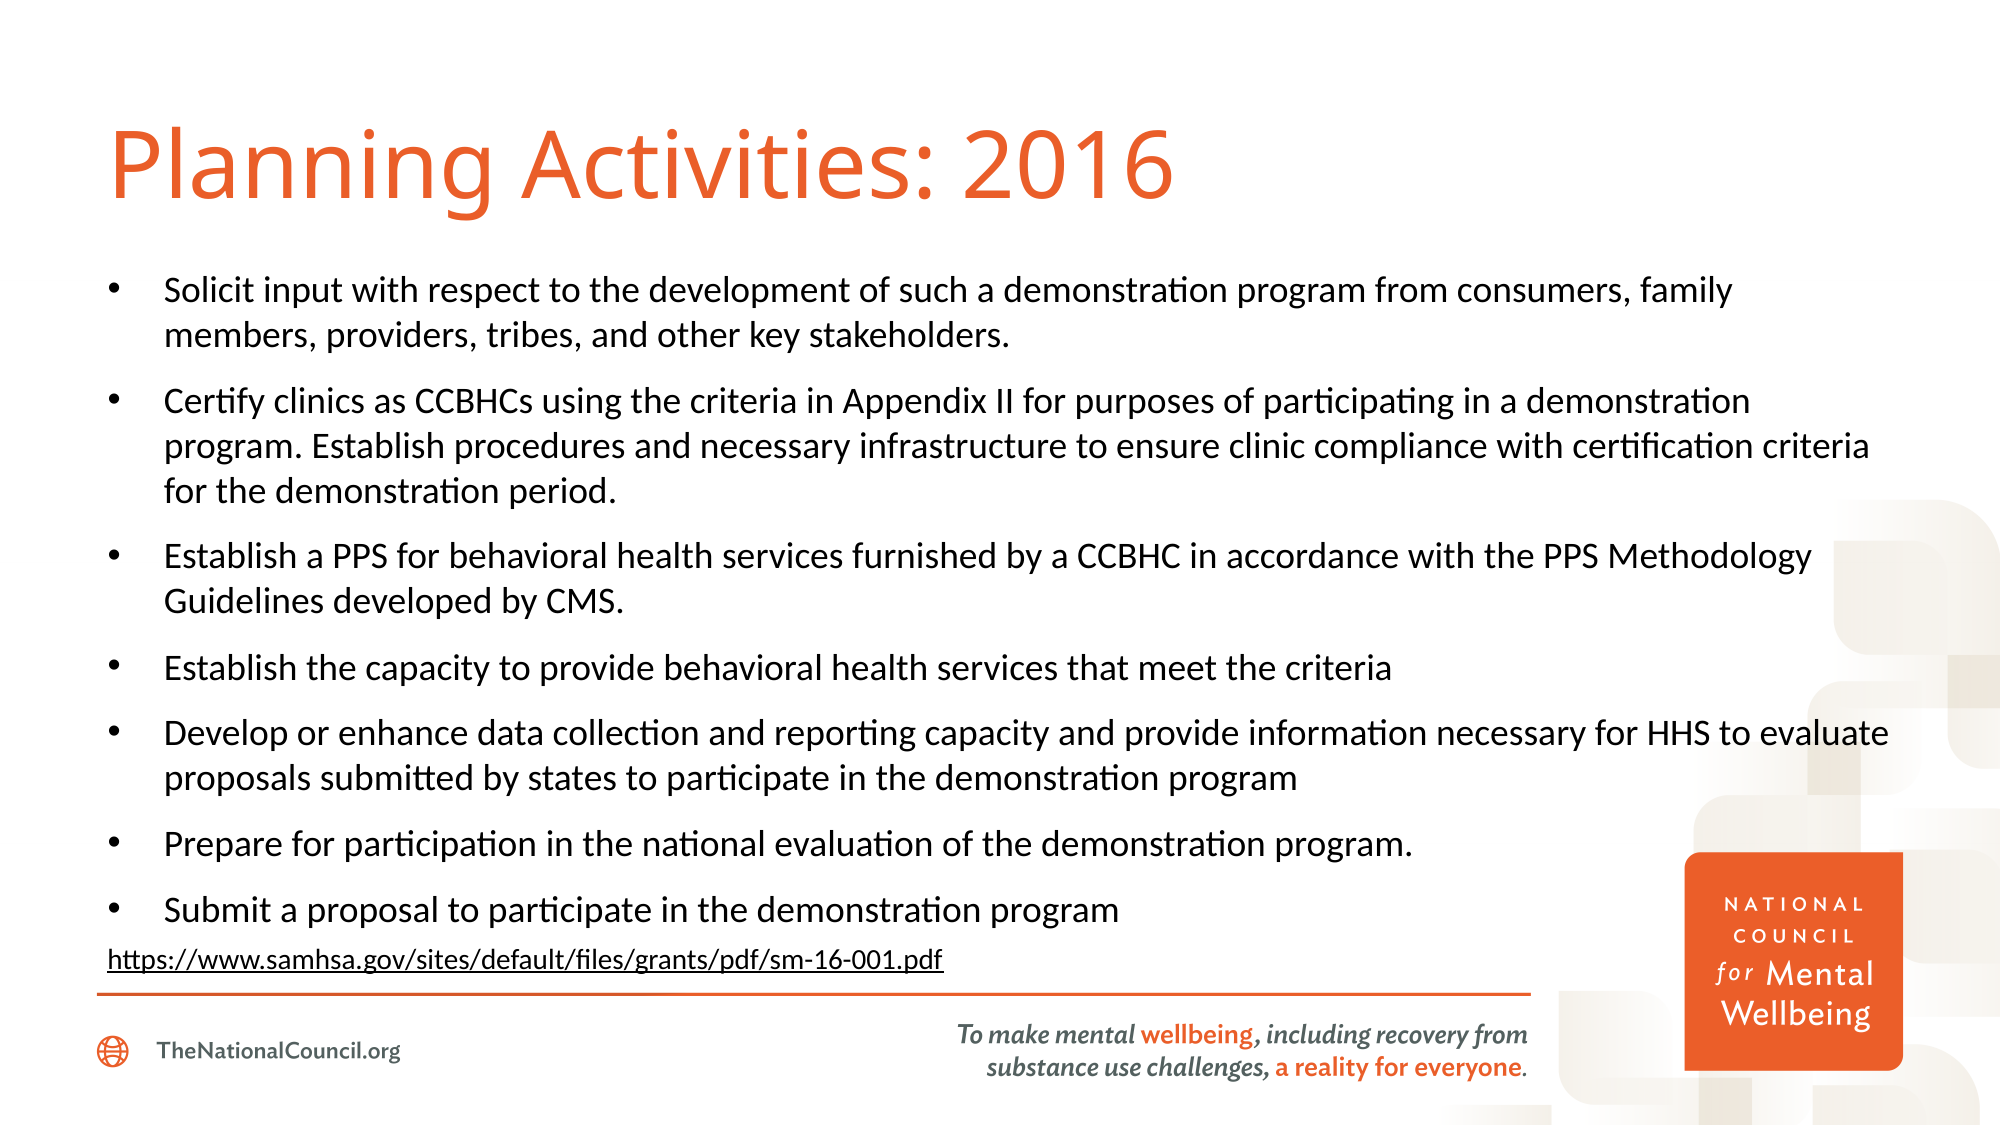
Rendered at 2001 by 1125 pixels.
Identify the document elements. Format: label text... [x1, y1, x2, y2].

list Solicit input with respect to the development of such a demonstration program from consumers, family members, providers, tribes, and other key stakeholders. Certify clinics as CCBHCs using the criteria in Appendix II for purposes of participating in a demonstration program. Establish procedures and necessary infrastructure to ensure clinic compliance with certification criteria for the demonstration period. Establish a PPS for behavioral health services furnished by a CCBHC in accordance with the PPS Methodology Guidelines developed by CMS. Establish the capacity to provide behavioral health services that meet the criteria Develop or enhance data collection and reporting capacity and provide information necessary for HHS to evaluate proposals submitted by states to participate in the demonstration program Prepare for participation in the national evaluation of the demonstration program. Submit a proposal to participate in the demonstration program [92, 257, 1908, 958]
text_box https://www.samhsa.gov/sites/default/files/grants/pdf/sm-16-001.pdf [92, 932, 973, 983]
title Planning Activities: 2016 [92, 59, 1908, 257]
picture [0, 0, 2000, 1125]
